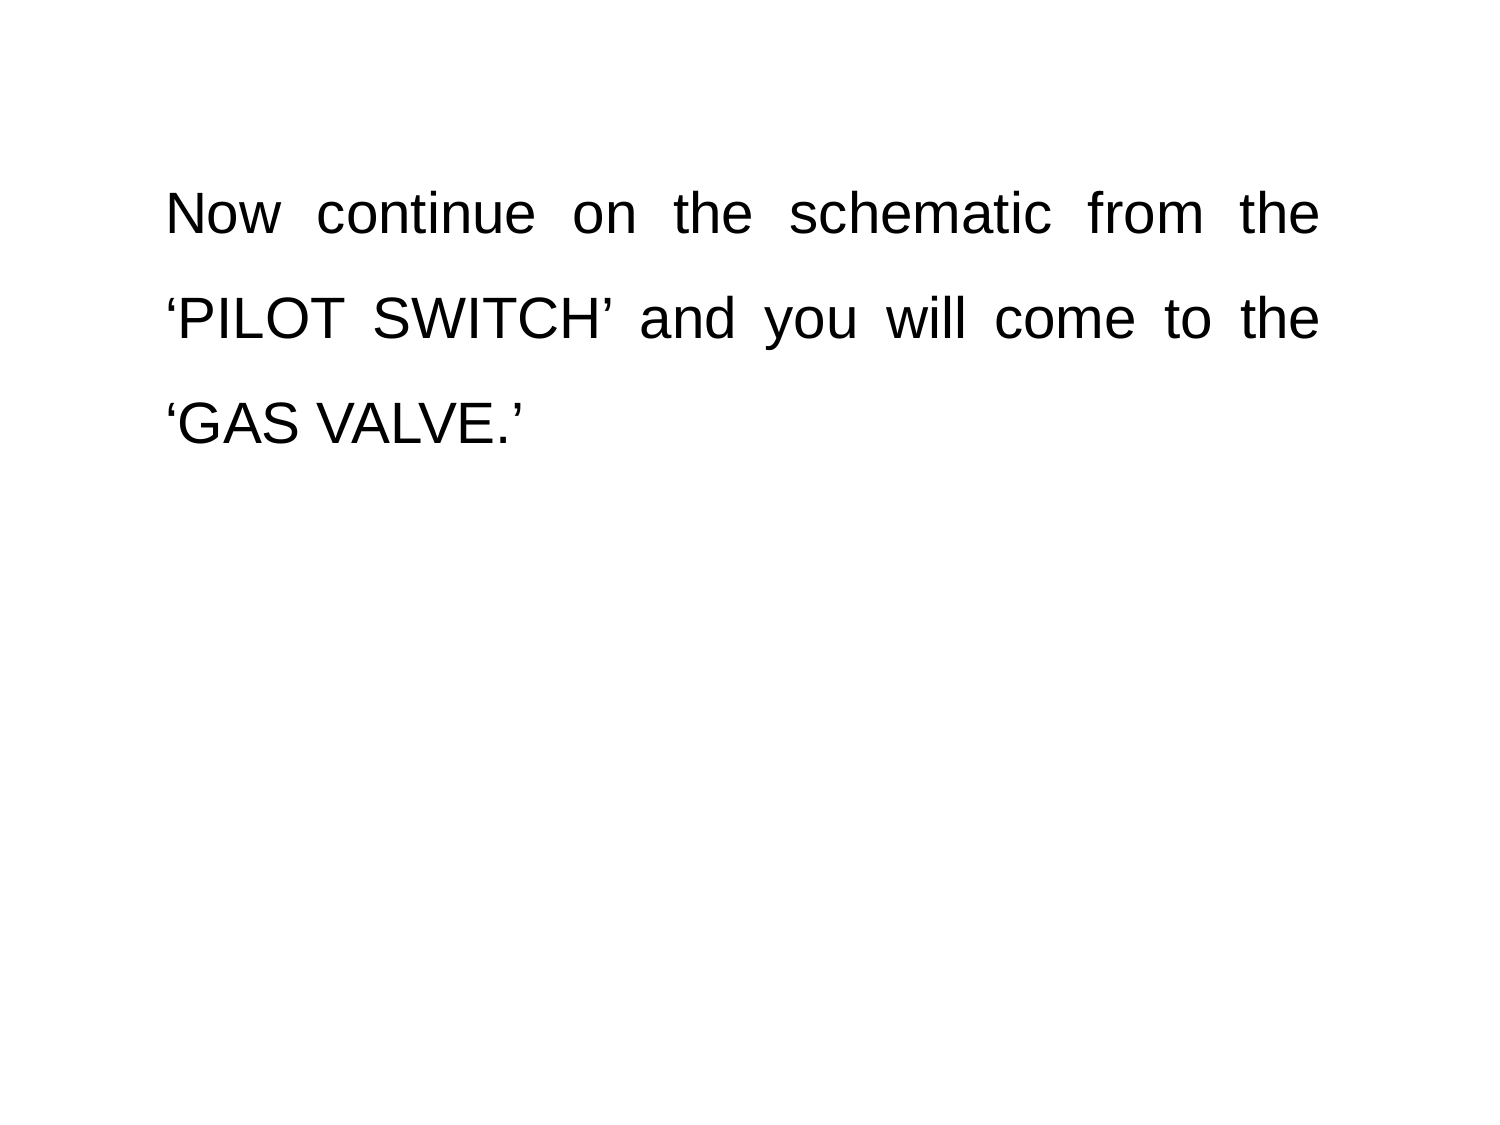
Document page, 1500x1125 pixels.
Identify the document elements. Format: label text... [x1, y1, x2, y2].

title Now continue on the schematic from the ‘PILOT SWITCH’ and you will come to the ‘GAS VALVE.’ [150, 45, 1338, 550]
